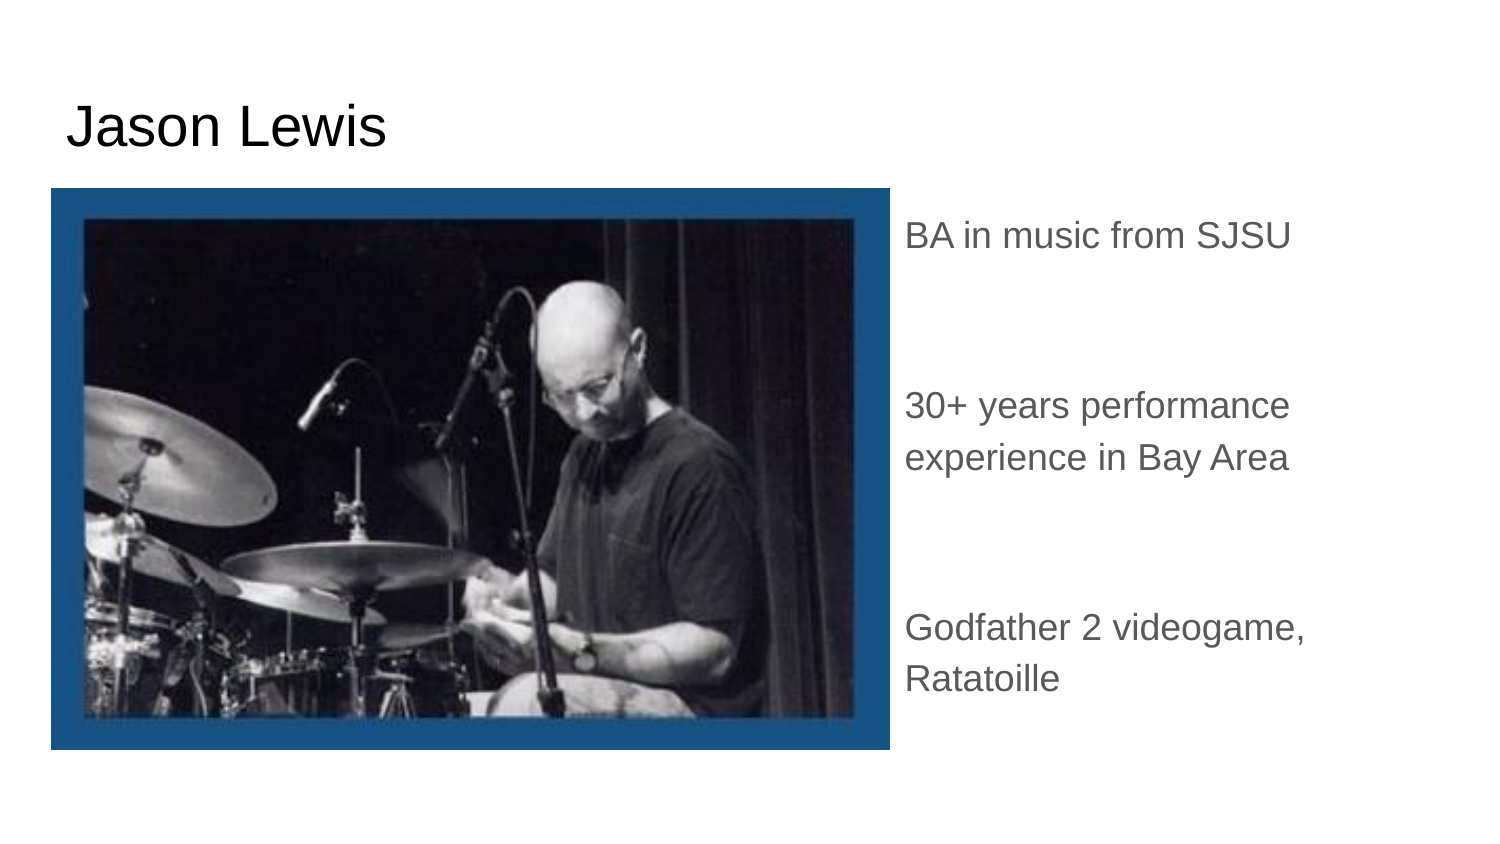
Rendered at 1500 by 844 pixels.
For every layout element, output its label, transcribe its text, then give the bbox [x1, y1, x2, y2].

title Jason Lewis [51, 72, 1449, 167]
list BA in music from SJSU 30+ years performance experience in Bay Area Godfather 2 videogame, Ratatoille [891, 189, 1449, 750]
picture [50, 188, 890, 750]
